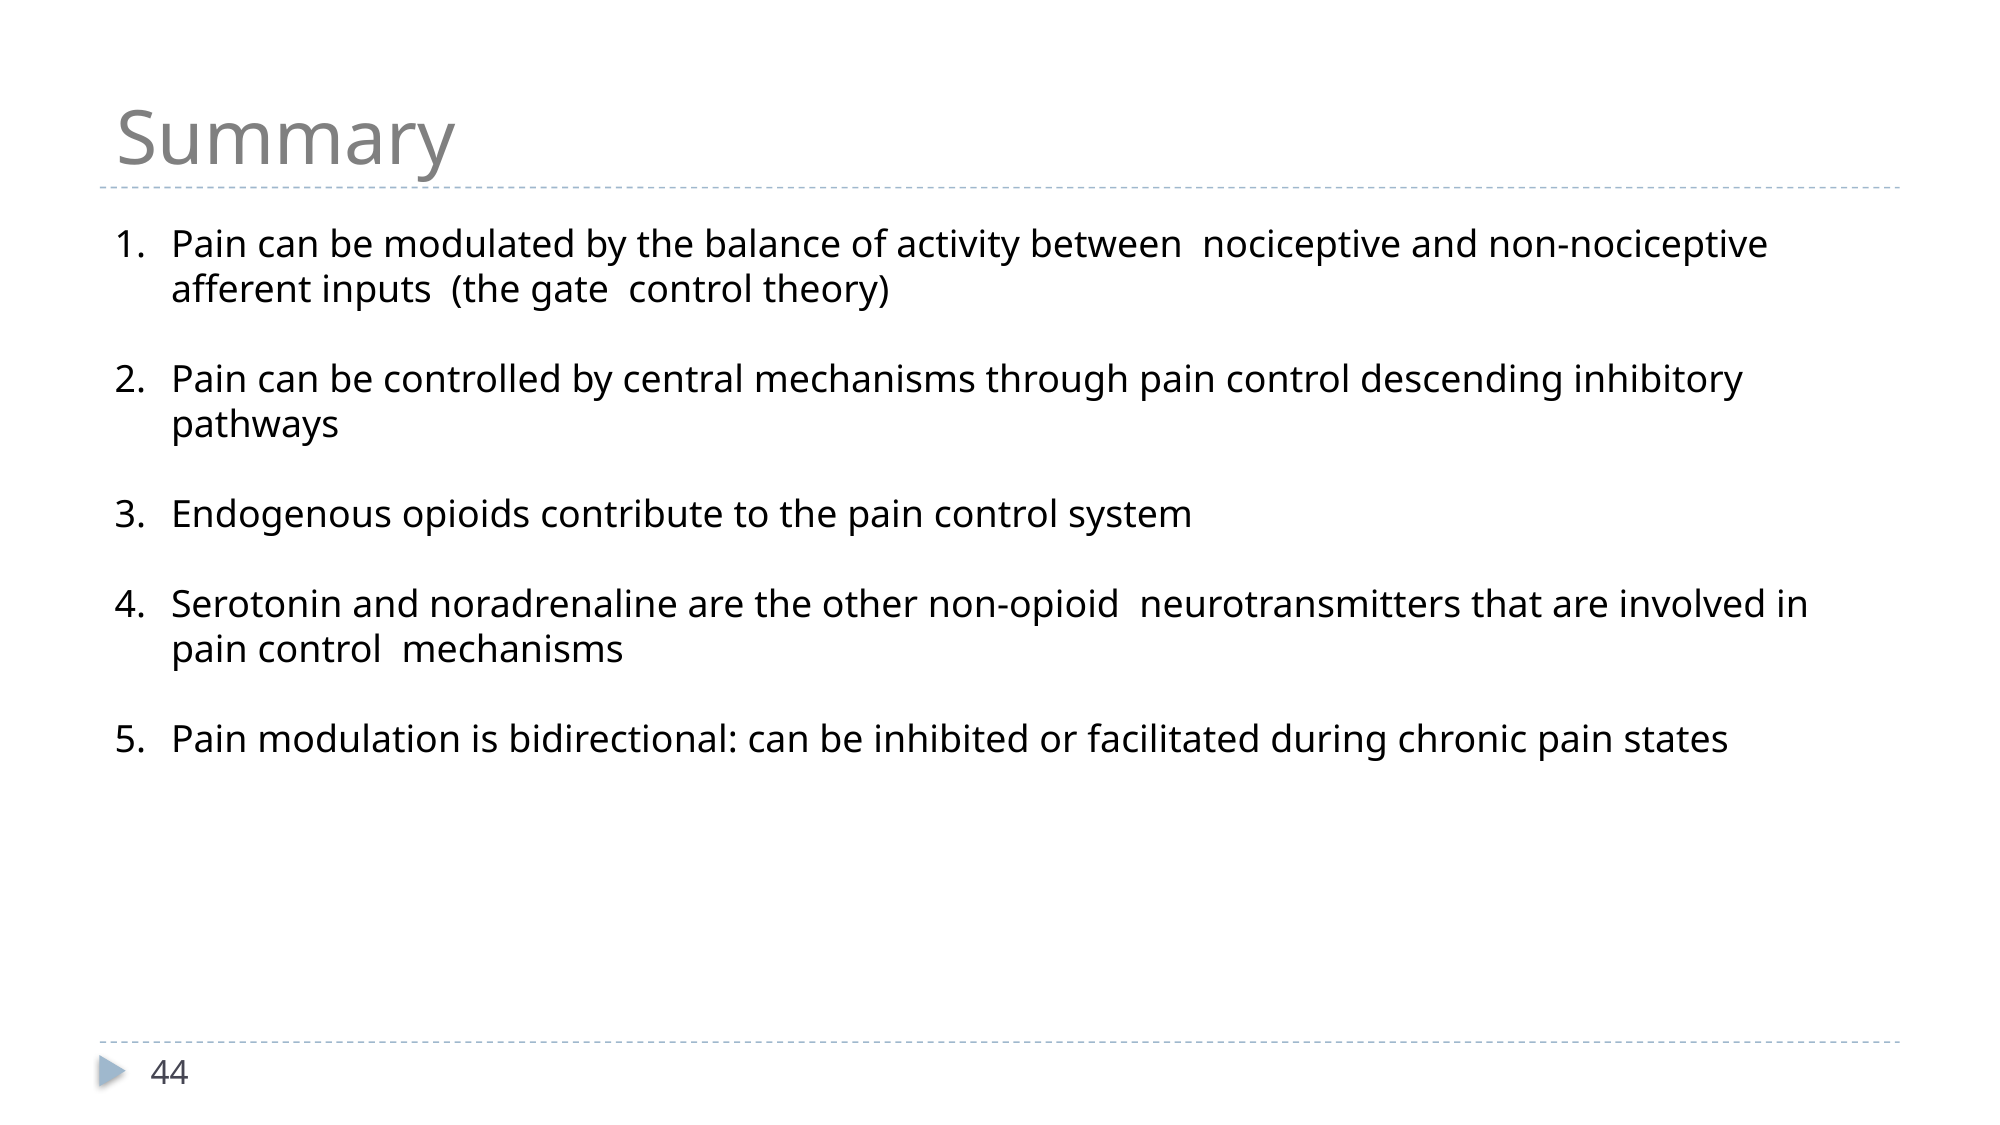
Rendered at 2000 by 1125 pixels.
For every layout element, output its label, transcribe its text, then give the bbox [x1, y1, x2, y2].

text_box Pain can be modulated by the balance of activity between nociceptive and non-nociceptive afferent inputs (the gate control theory) Pain can be controlled by central mechanisms through pain control descending inhibitory pathways Endogenous opioids contribute to the pain control system Serotonin and noradrenaline are the other non-opioid neurotransmitters that are involved in pain control mechanisms Pain modulation is bidirectional: can be inhibited or facilitated during chronic pain states [99, 212, 1900, 768]
slide_number 44 [133, 1042, 568, 1103]
title Summary [99, 24, 1900, 188]
